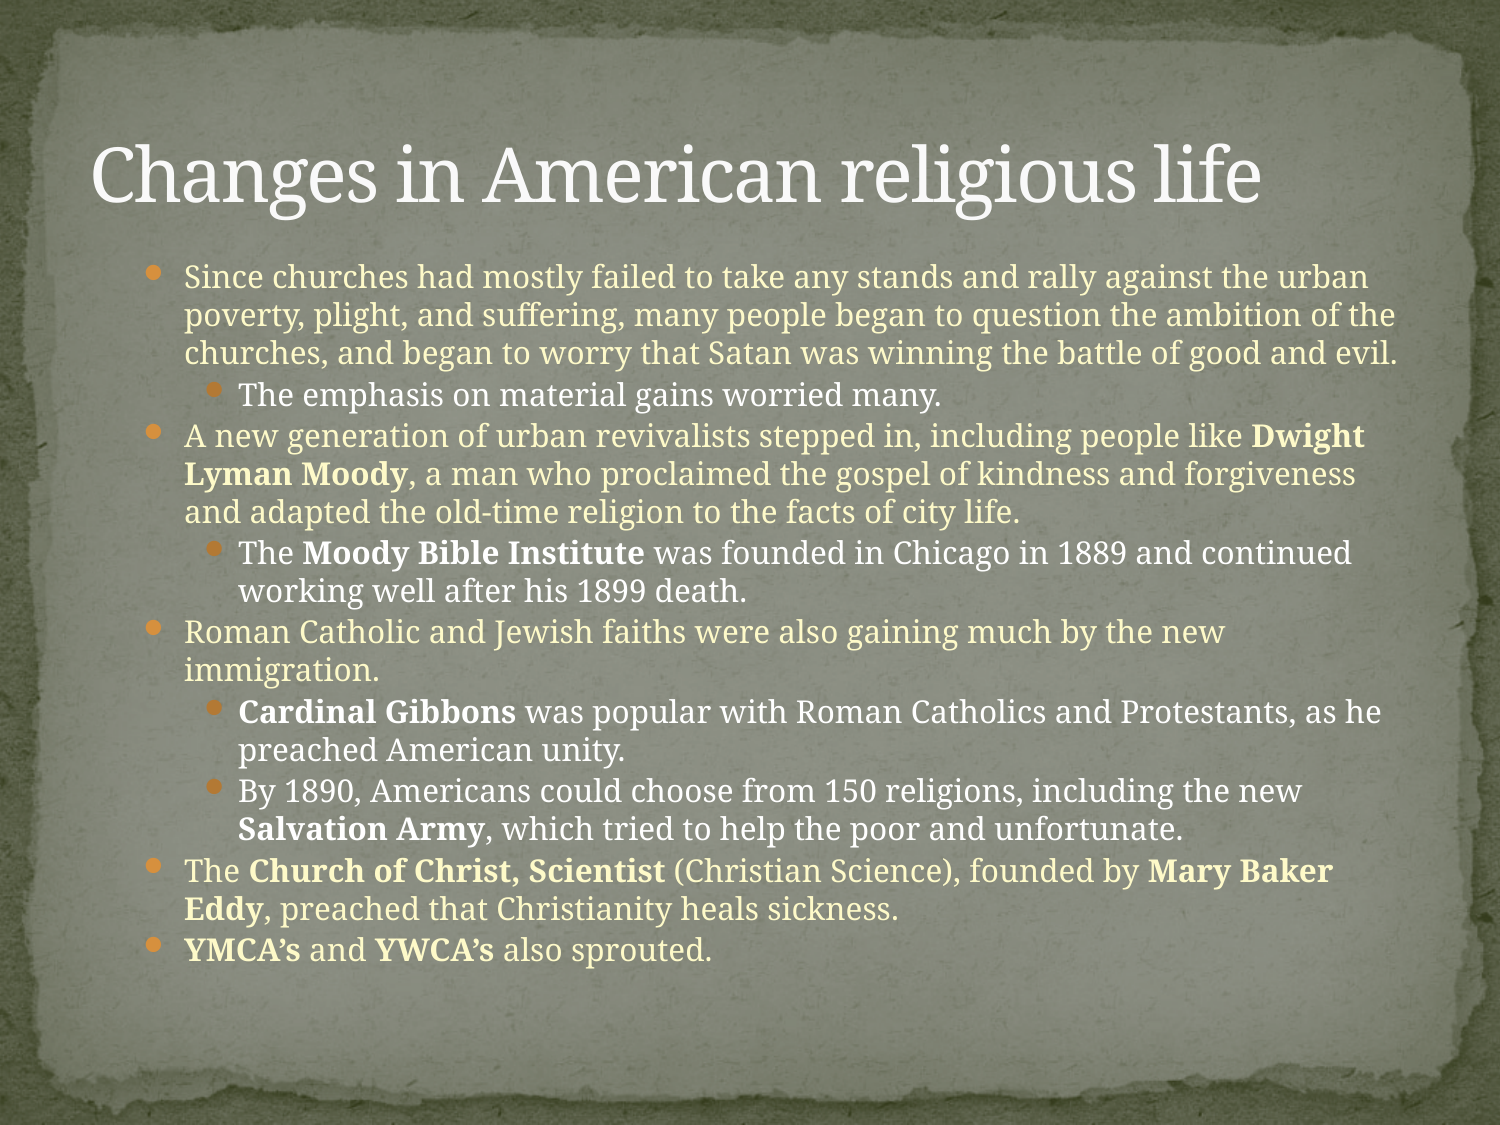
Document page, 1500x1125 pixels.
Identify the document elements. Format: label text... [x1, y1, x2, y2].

list Since churches had mostly failed to take any stands and rally against the urban poverty, plight, and suffering, many people began to question the ambition of the churches, and began to worry that Satan was winning the battle of good and evil. The emphasis on material gains worried many. A new generation of urban revivalists stepped in, including people like Dwight Lyman Moody, a man who proclaimed the gospel of kindness and forgiveness and adapted the old-time religion to the facts of city life. The Moody Bible Institute was founded in Chicago in 1889 and continued working well after his 1899 death. Roman Catholic and Jewish faiths were also gaining much by the new immigration. Cardinal Gibbons was popular with Roman Catholics and Protestants, as he preached American unity. By 1890, Americans could choose from 150 religions, including the new Salvation Army, which tried to help the poor and unfortunate. The Church of Christ, Scientist (Christian Science), founded by Mary Baker Eddy, preached that Christianity heals sickness. YMCA’s and YWCA’s also sprouted. [75, 249, 1425, 1000]
title Changes in American religious life [74, 24, 1425, 225]
